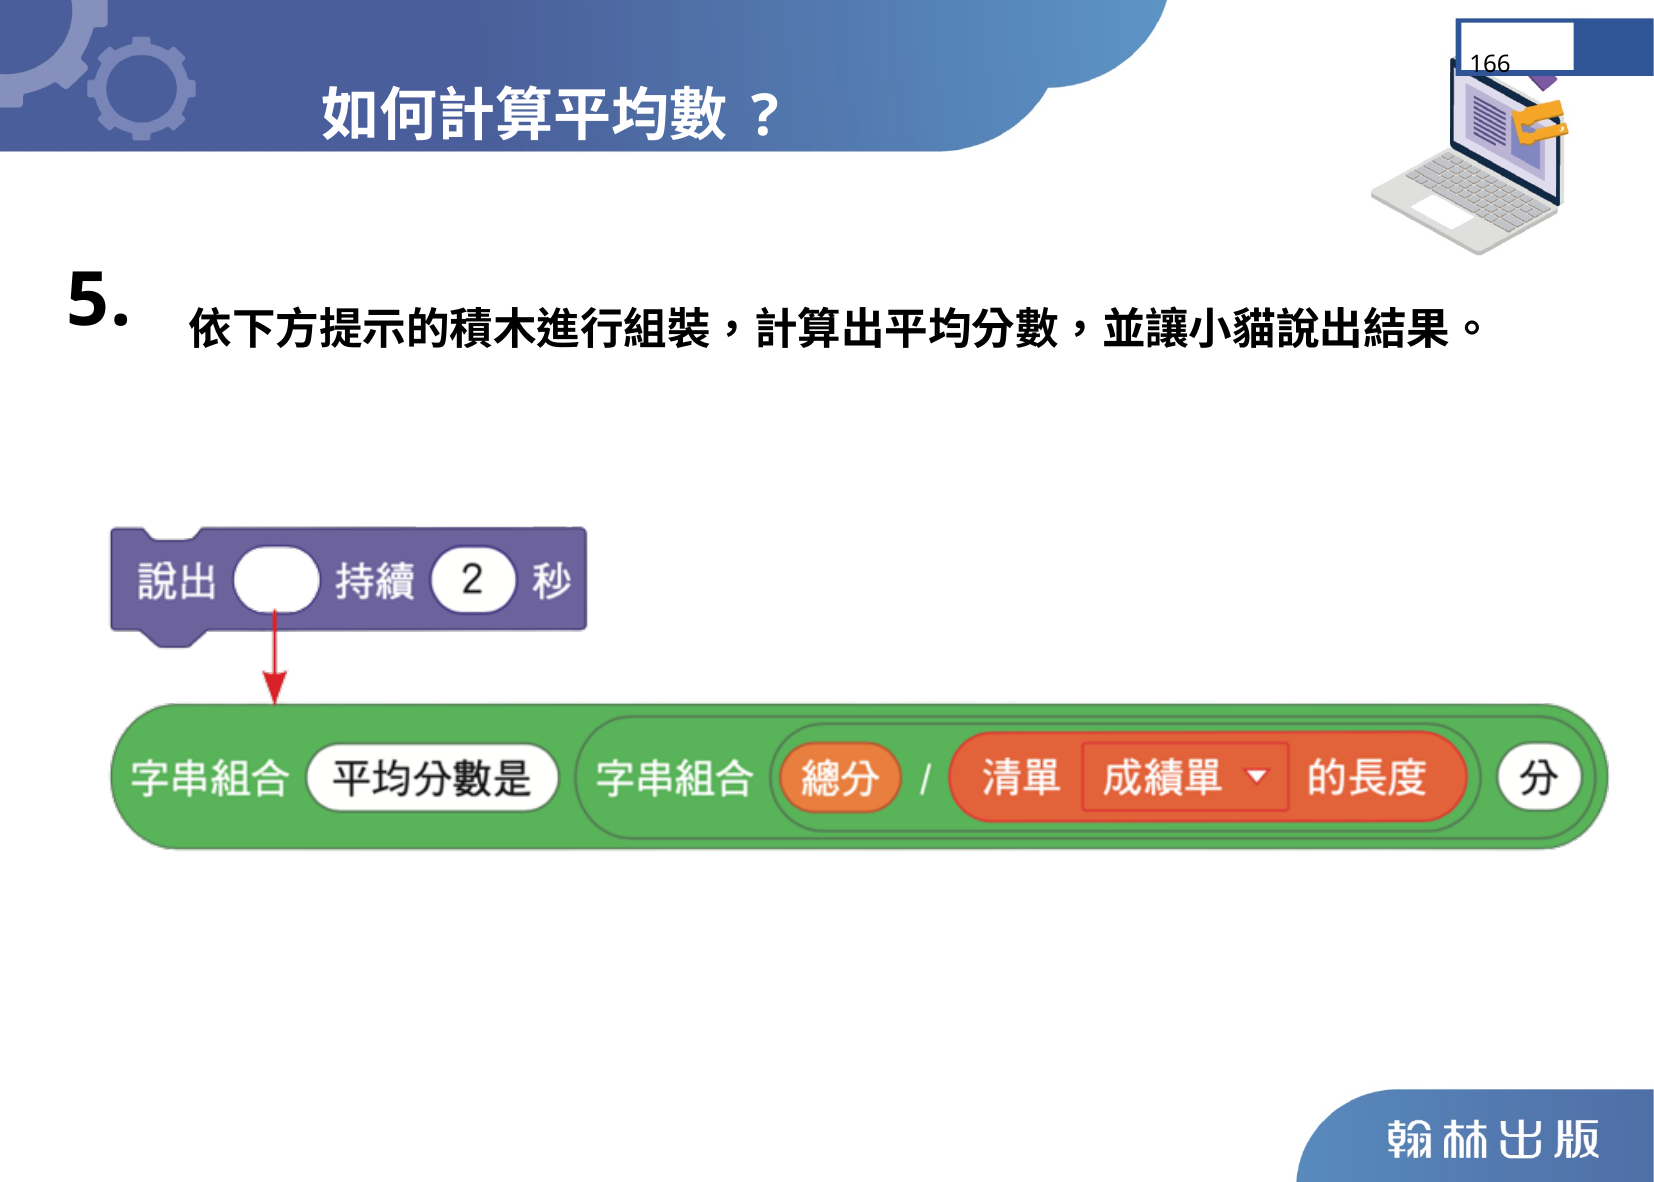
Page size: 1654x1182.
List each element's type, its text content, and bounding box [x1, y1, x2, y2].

picture [0, 0, 1654, 1182]
text_box 166 [1452, 11, 1571, 64]
text_box 依下方提示的積木進行組裝，計算出平均分數，並讓小貓說出結果。 [60, 224, 1538, 733]
text_box 如何計算平均數? [307, 2, 795, 155]
